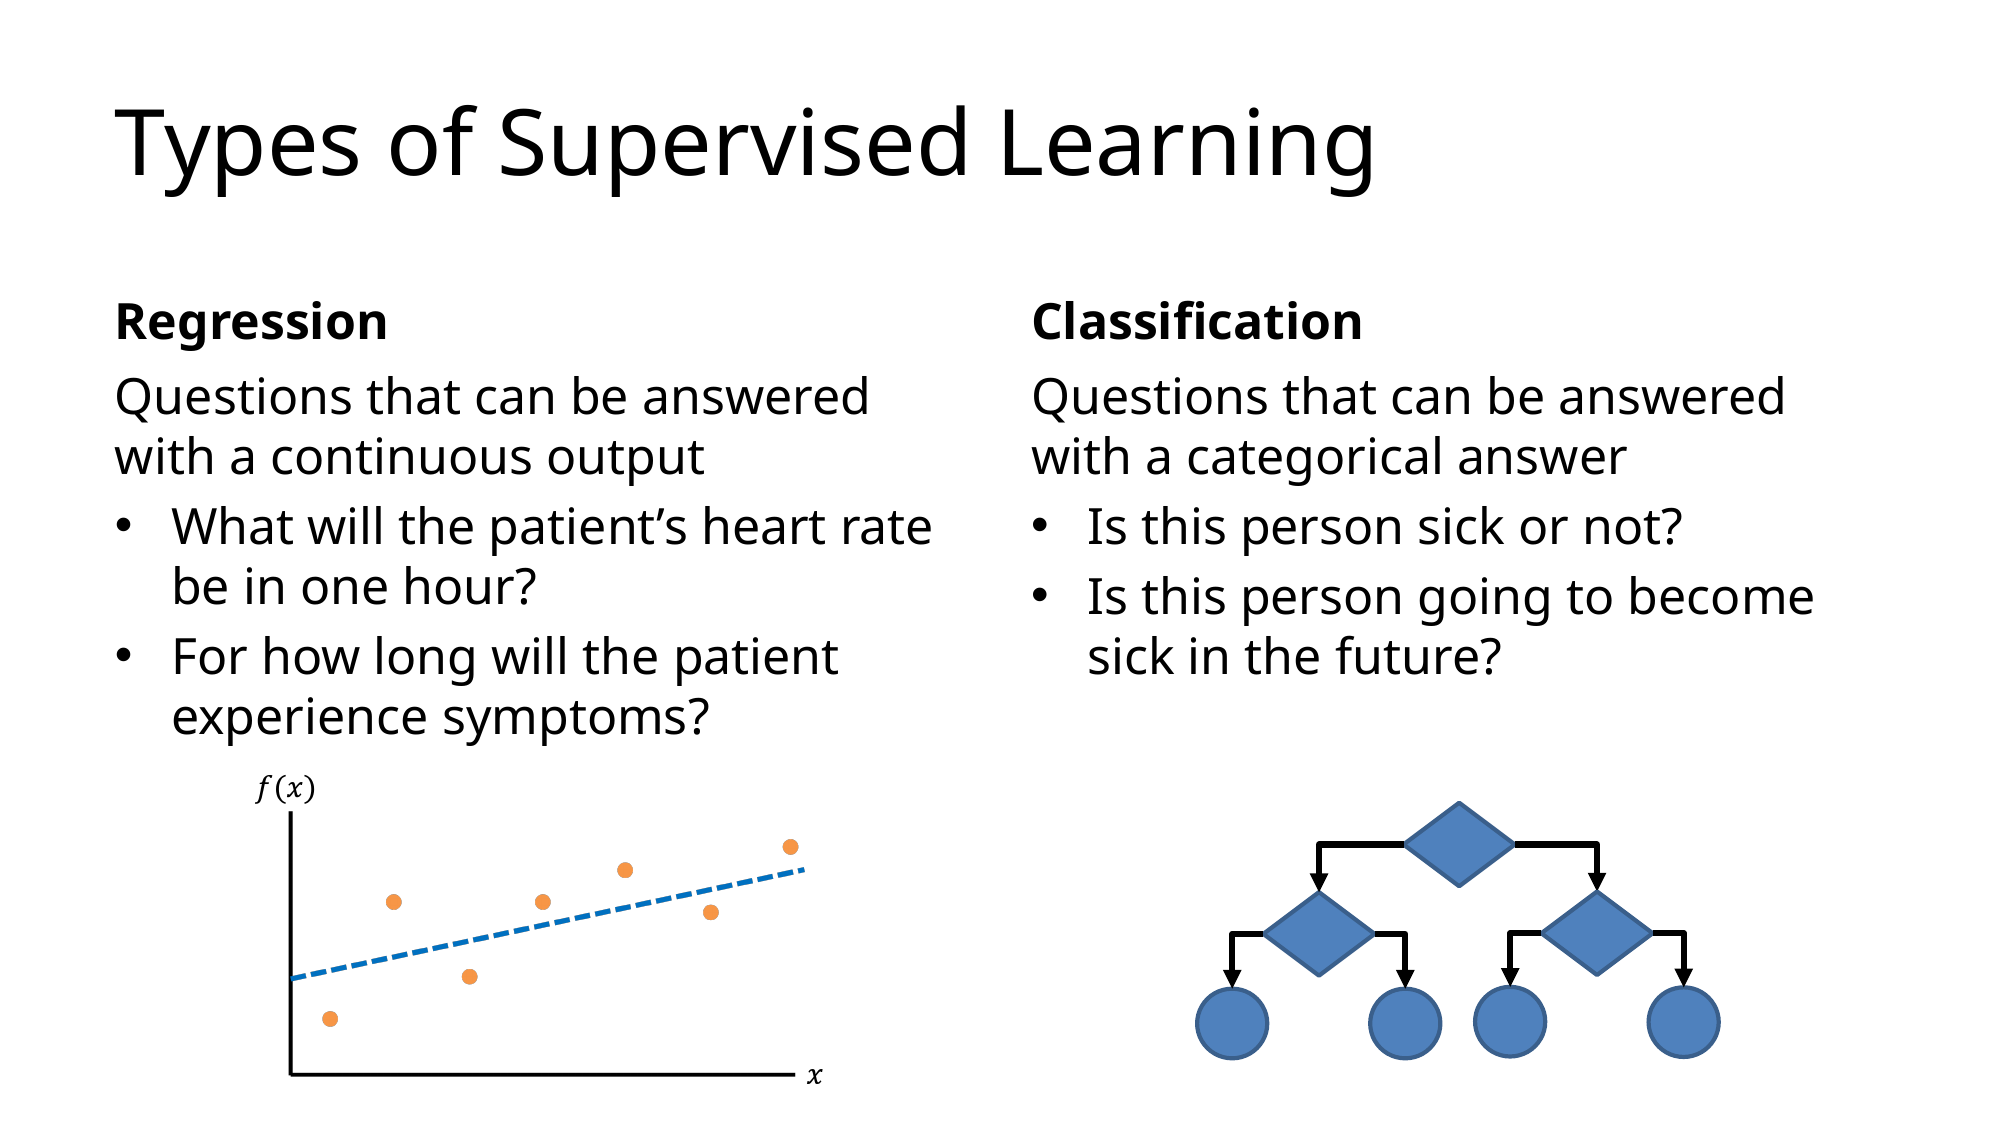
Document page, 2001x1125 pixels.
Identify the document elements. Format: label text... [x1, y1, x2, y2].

picture [240, 763, 843, 1098]
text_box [1196, 802, 1720, 1059]
title Types of Supervised Learning [99, 45, 1900, 233]
list Regression [99, 251, 984, 356]
list Questions that can be answered with a continuous output What will the patient’s heart rate be in one hour? For how long will the patient experience symptoms? [99, 356, 984, 1005]
list Questions that can be answered with a categorical answer Is this person sick or not? Is this person going to become sick in the future? [1015, 356, 1900, 1005]
list Classification [1015, 251, 1900, 356]
